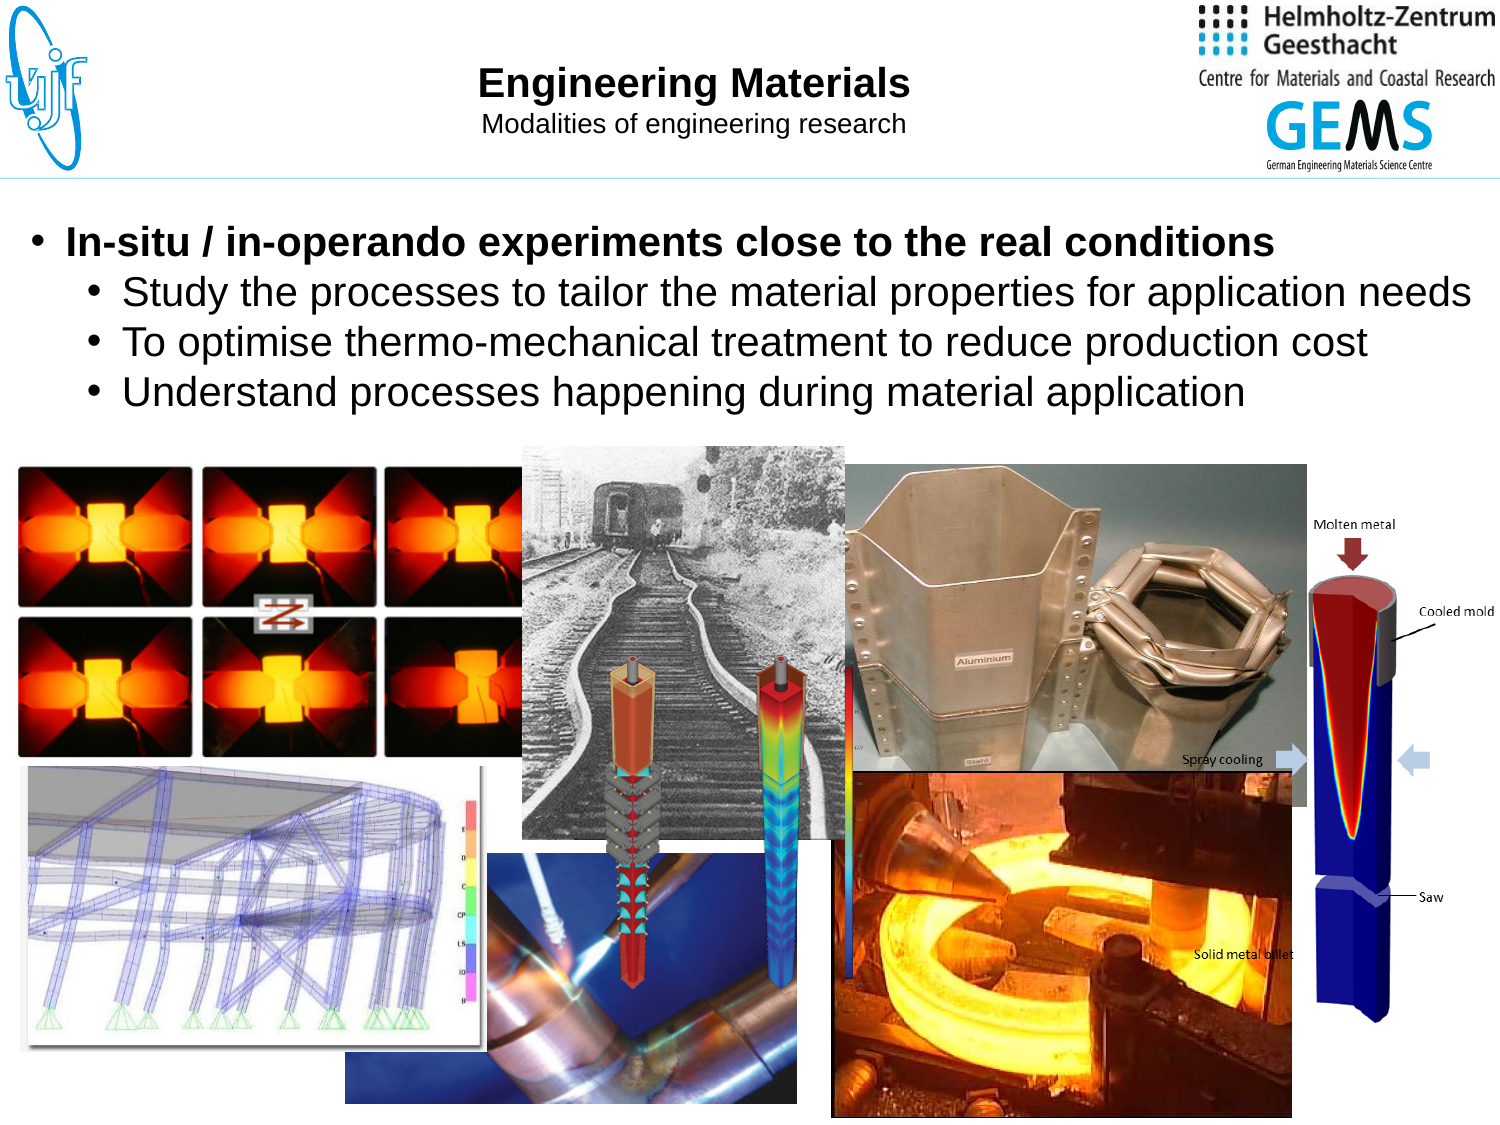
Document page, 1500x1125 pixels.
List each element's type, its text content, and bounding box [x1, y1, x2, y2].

picture [1262, 98, 1437, 173]
picture [14, 445, 1500, 1118]
title Engineering Materials Modalities of engineering research [275, 55, 1114, 139]
text_box In-situ / in-operando experiments close to the real conditions Study the processes to tailor the material properties for application needs To optimise thermo-mechanical treatment to reduce production cost Understand processes happening during material application [15, 207, 1500, 423]
picture [1199, 5, 1495, 86]
